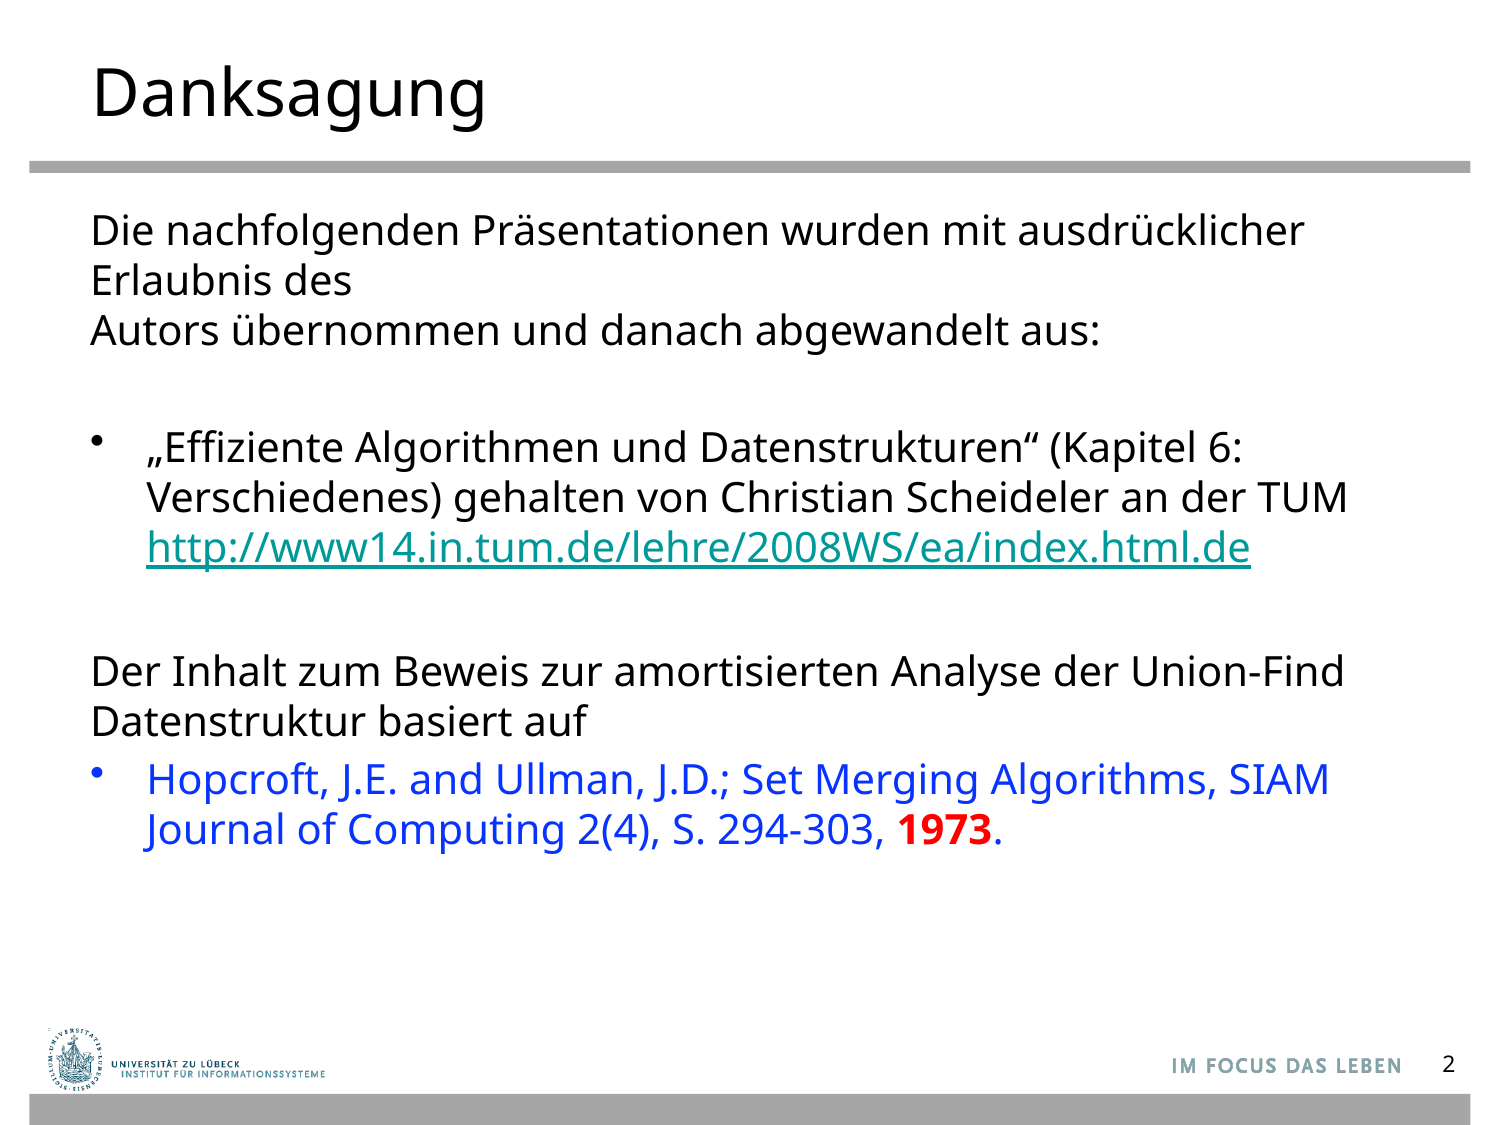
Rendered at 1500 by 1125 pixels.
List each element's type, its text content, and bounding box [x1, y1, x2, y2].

title Danksagung [76, 42, 1427, 126]
slide_number 2 [1305, 1050, 1471, 1083]
picture [1173, 1058, 1305, 1073]
list Die nachfolgenden Präsentationen wurden mit ausdrücklicher Erlaubnis des Autors übernommen und danach abgewandelt aus: „Effiziente Algorithmen und Datenstrukturen“ (Kapitel 6: Verschiedenes) gehalten von Christian Scheideler an der TUM http://www14.in.tum.de/lehre/2008WS/ea/index.html.de Der Inhalt zum Beweis zur amortisierten Analyse der Union-Find Datenstruktur basiert auf Hopcroft, J.E. and Ullman, J.D.; Set Merging Algorithms, SIAM Journal of Computing 2(4), S. 294-303, 1973. [75, 196, 1425, 1012]
